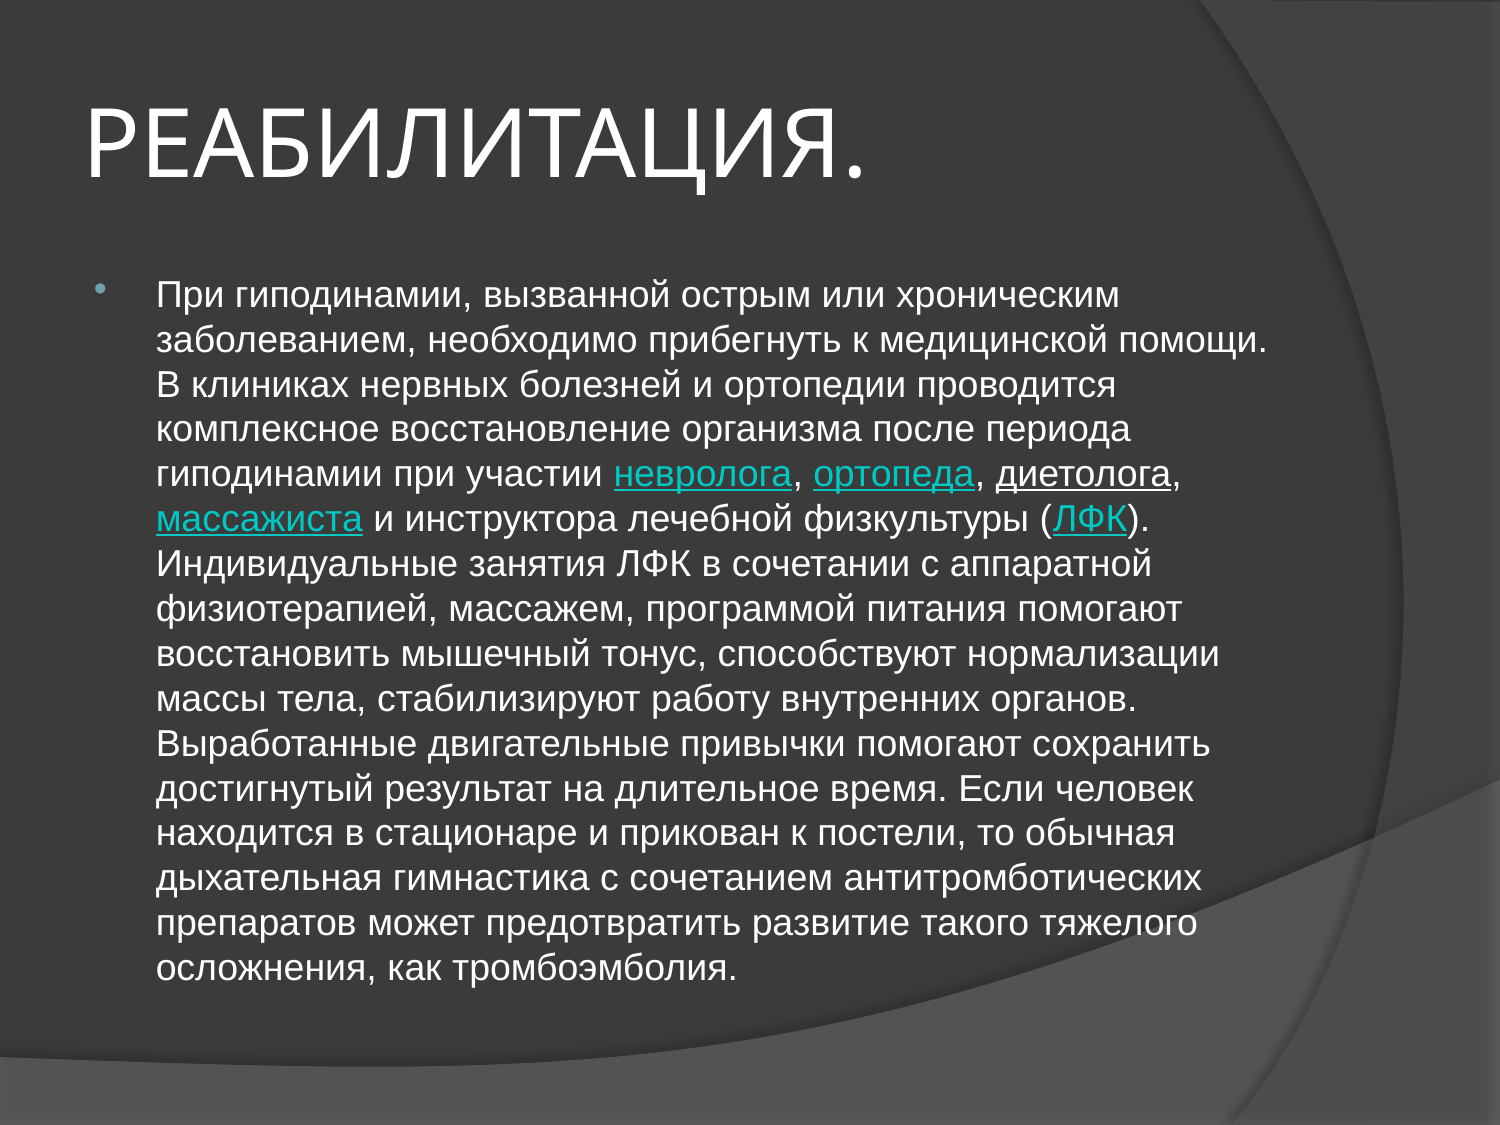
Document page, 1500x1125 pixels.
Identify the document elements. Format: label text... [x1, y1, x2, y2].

title РЕАБИЛИТАЦИЯ. [75, 45, 1300, 233]
list При гиподинамии, вызванной острым или хроническим заболеванием, необходимо прибегнуть к медицинской помощи. В клиниках нервных болезней и ортопедии проводится комплексное восстановление организма после периода гиподинамии при участии невролога, ортопеда, диетолога, массажиста и инструктора лечебной физкультуры (ЛФК). Индивидуальные занятия ЛФК в сочетании с аппаратной физиотерапией, массажем, программой питания помогают восстановить мышечный тонус, способствуют нормализации массы тела, стабилизируют работу внутренних органов. Выработанные двигательные привычки помогают сохранить достигнутый результат на длительное время. Если человек находится в стационаре и прикован к постели, то обычная дыхательная гимнастика с сочетанием антитромботических препаратов может предотвратить развитие такого тяжелого осложнения, как тромбоэмболия. [75, 262, 1300, 1005]
